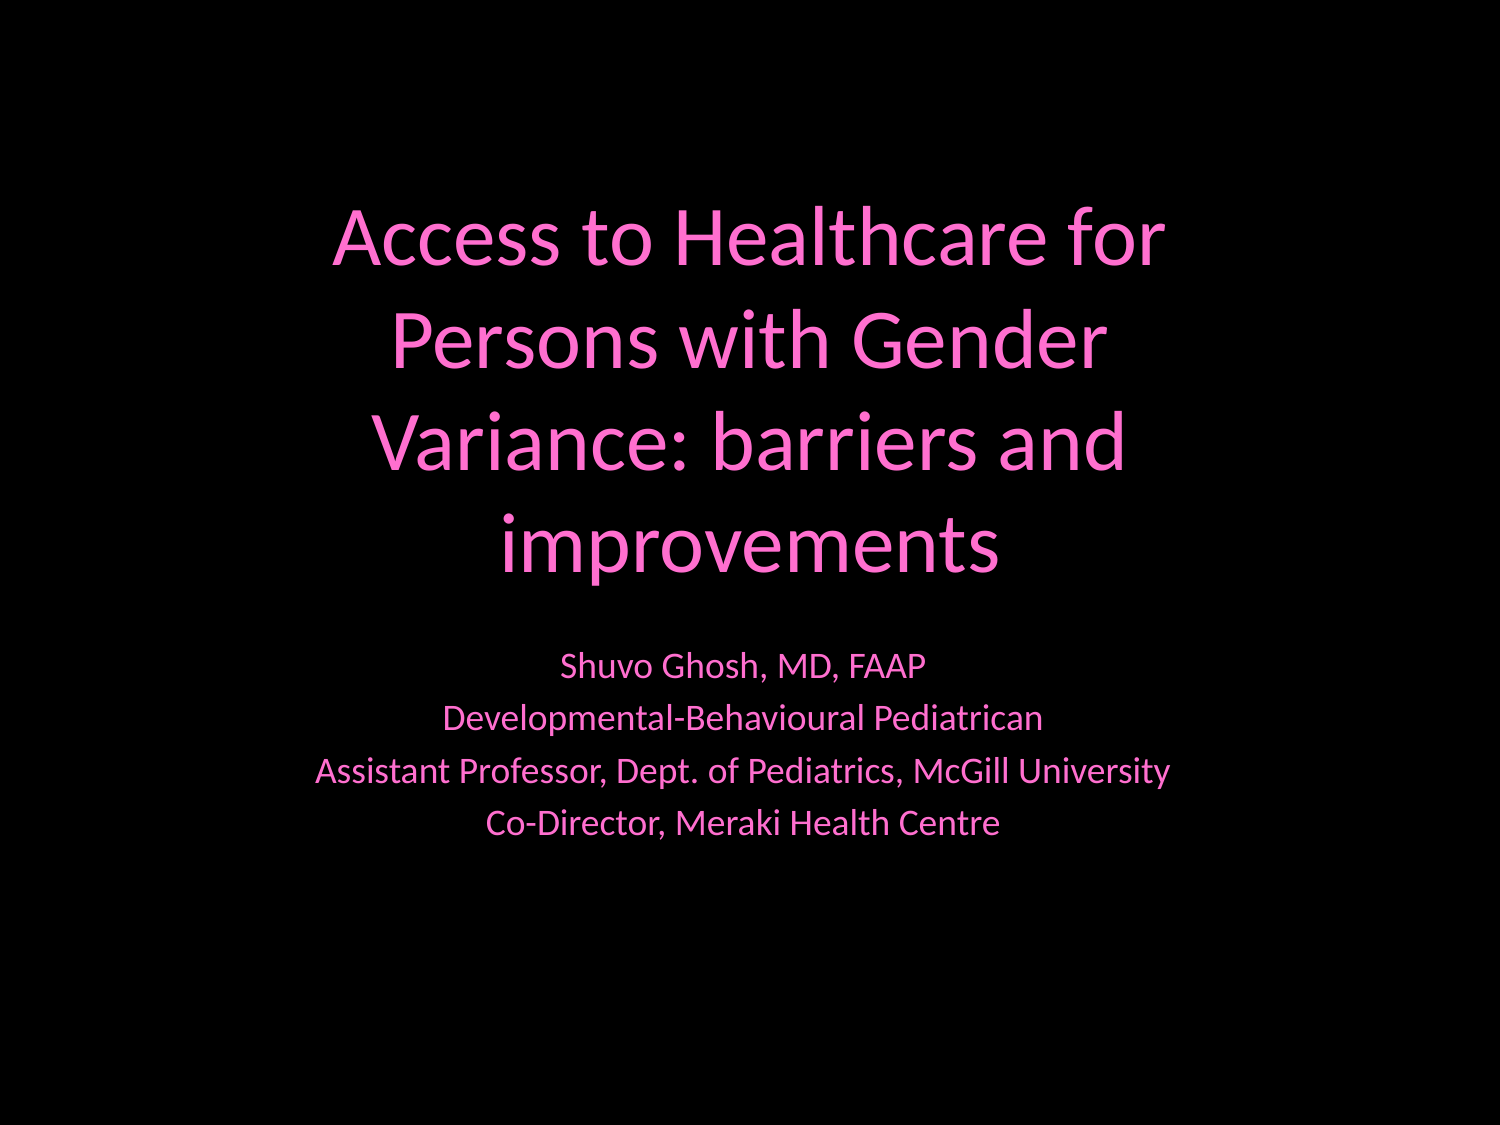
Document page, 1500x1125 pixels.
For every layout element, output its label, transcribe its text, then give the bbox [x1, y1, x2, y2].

subtitle Shuvo Ghosh, MD, FAAP Developmental-Behavioural Pediatrican Assistant Professor, Dept. of Pediatrics, McGill University Co-Director, Meraki Health Centre [218, 633, 1269, 870]
title Access to Healthcare for Persons with Gender Variance: barriers and improvements [225, 172, 1275, 598]
